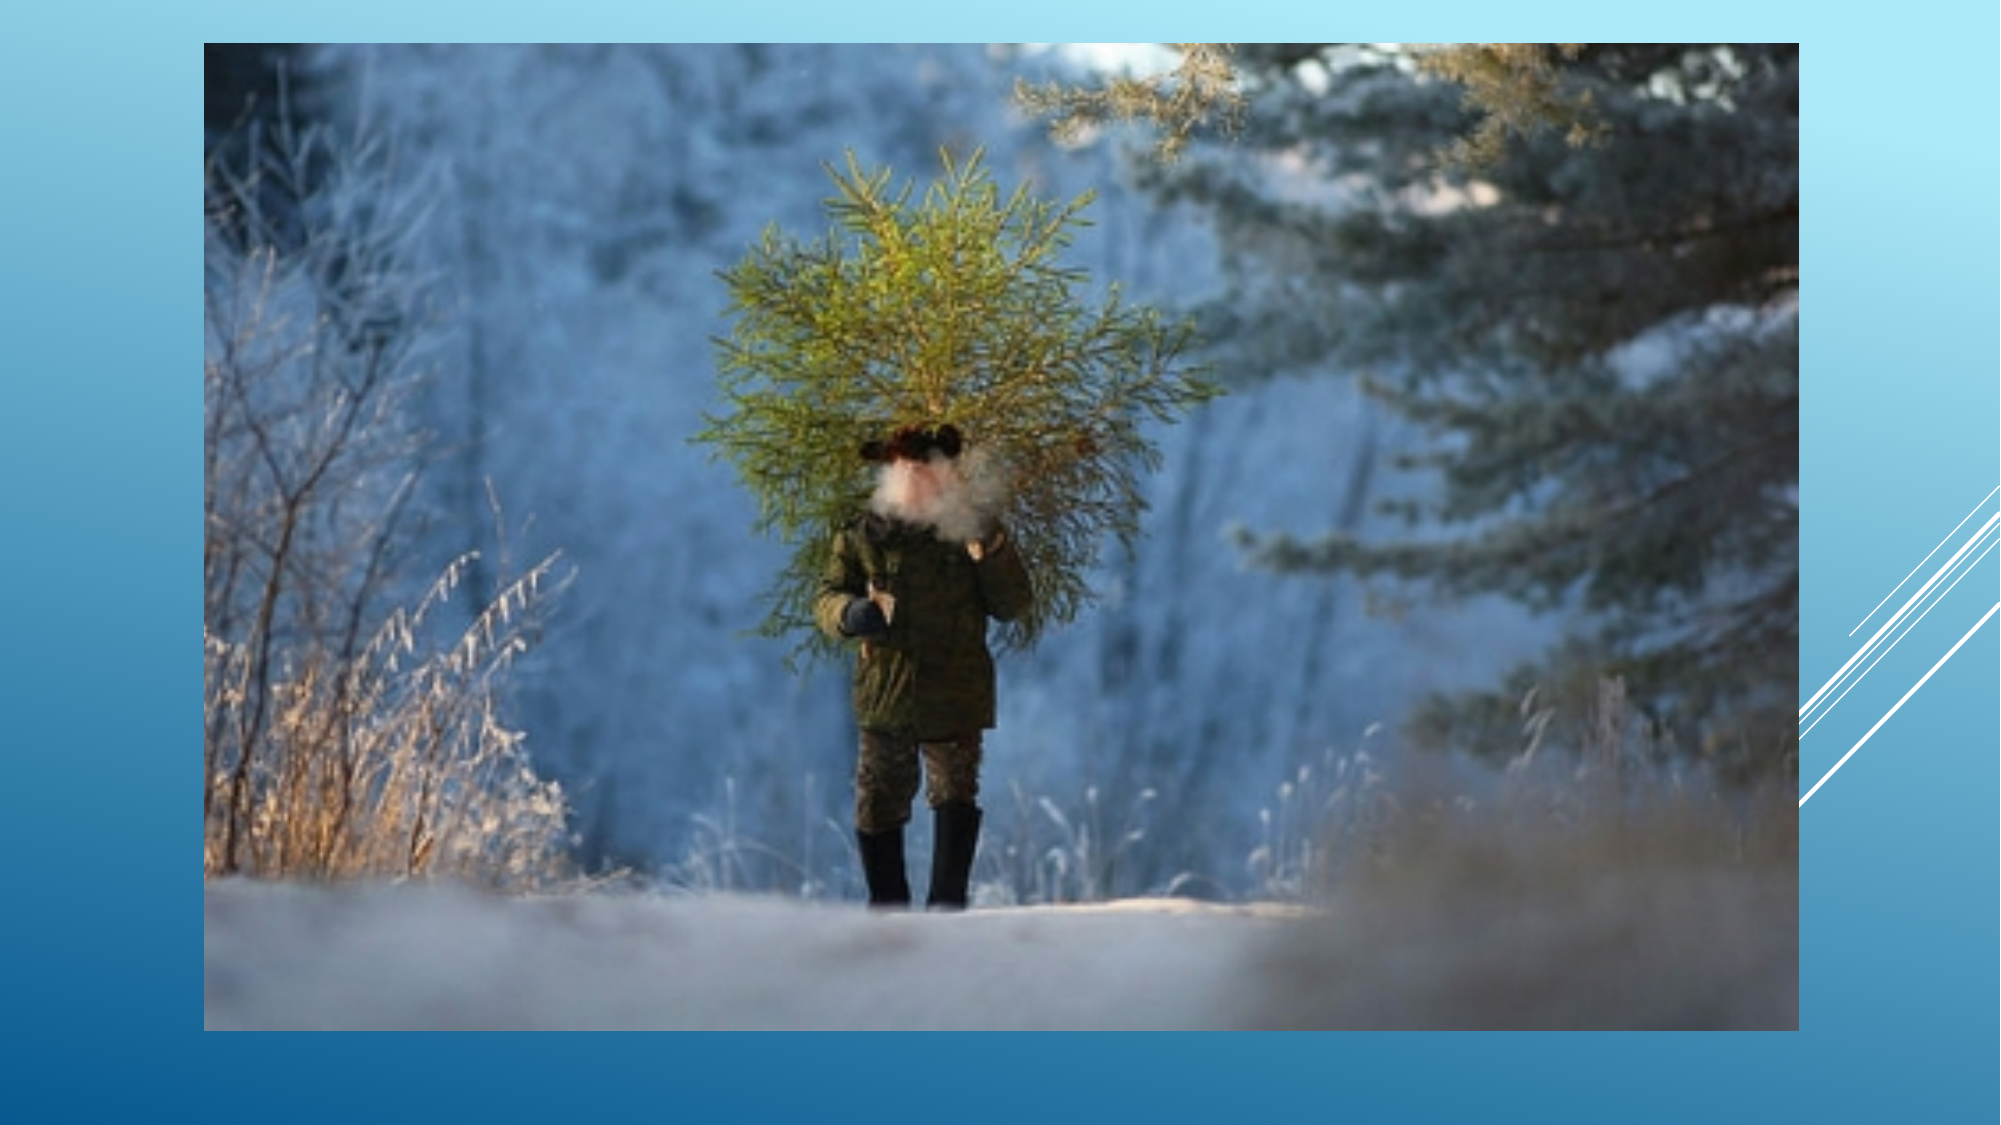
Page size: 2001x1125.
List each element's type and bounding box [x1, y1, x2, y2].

list [204, 42, 1799, 1032]
